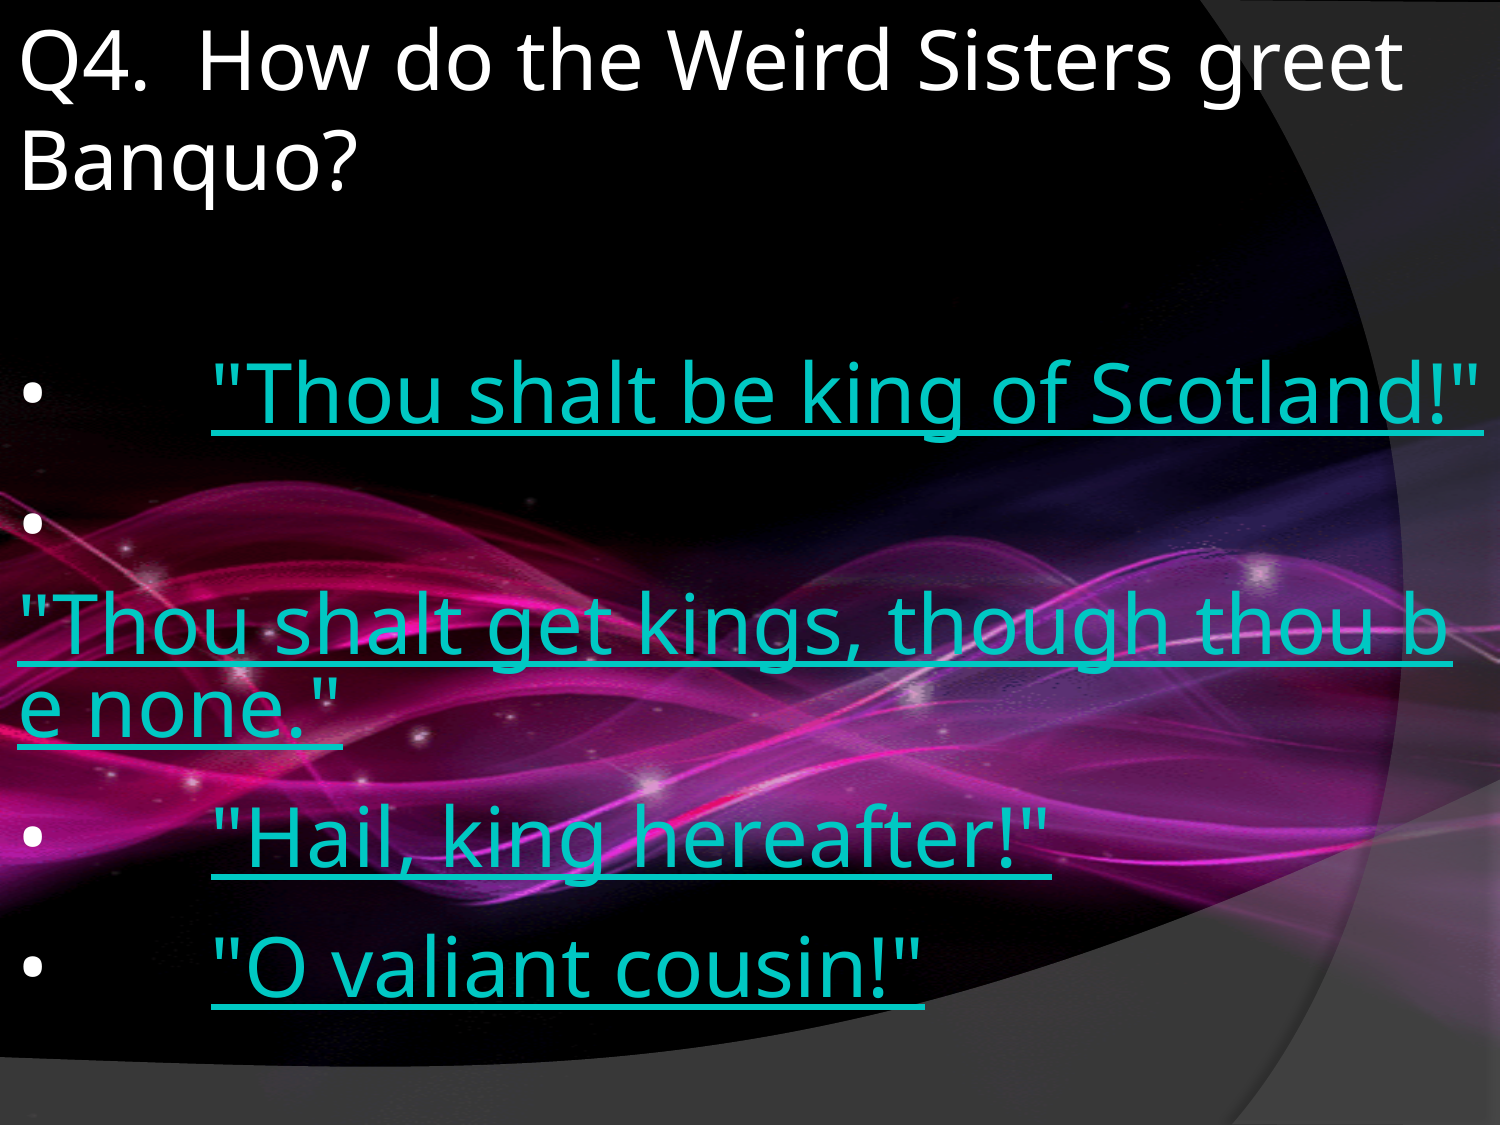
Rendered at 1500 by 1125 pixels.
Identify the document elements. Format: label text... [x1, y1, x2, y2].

list Q4. How do the Weird Sisters greet Banquo? • "Thou shalt be king of Scotland!" • "Thou shalt get kings, though thou be none." • "Hail, king hereafter!" • "O valiant cousin!" [0, 0, 1500, 1125]
